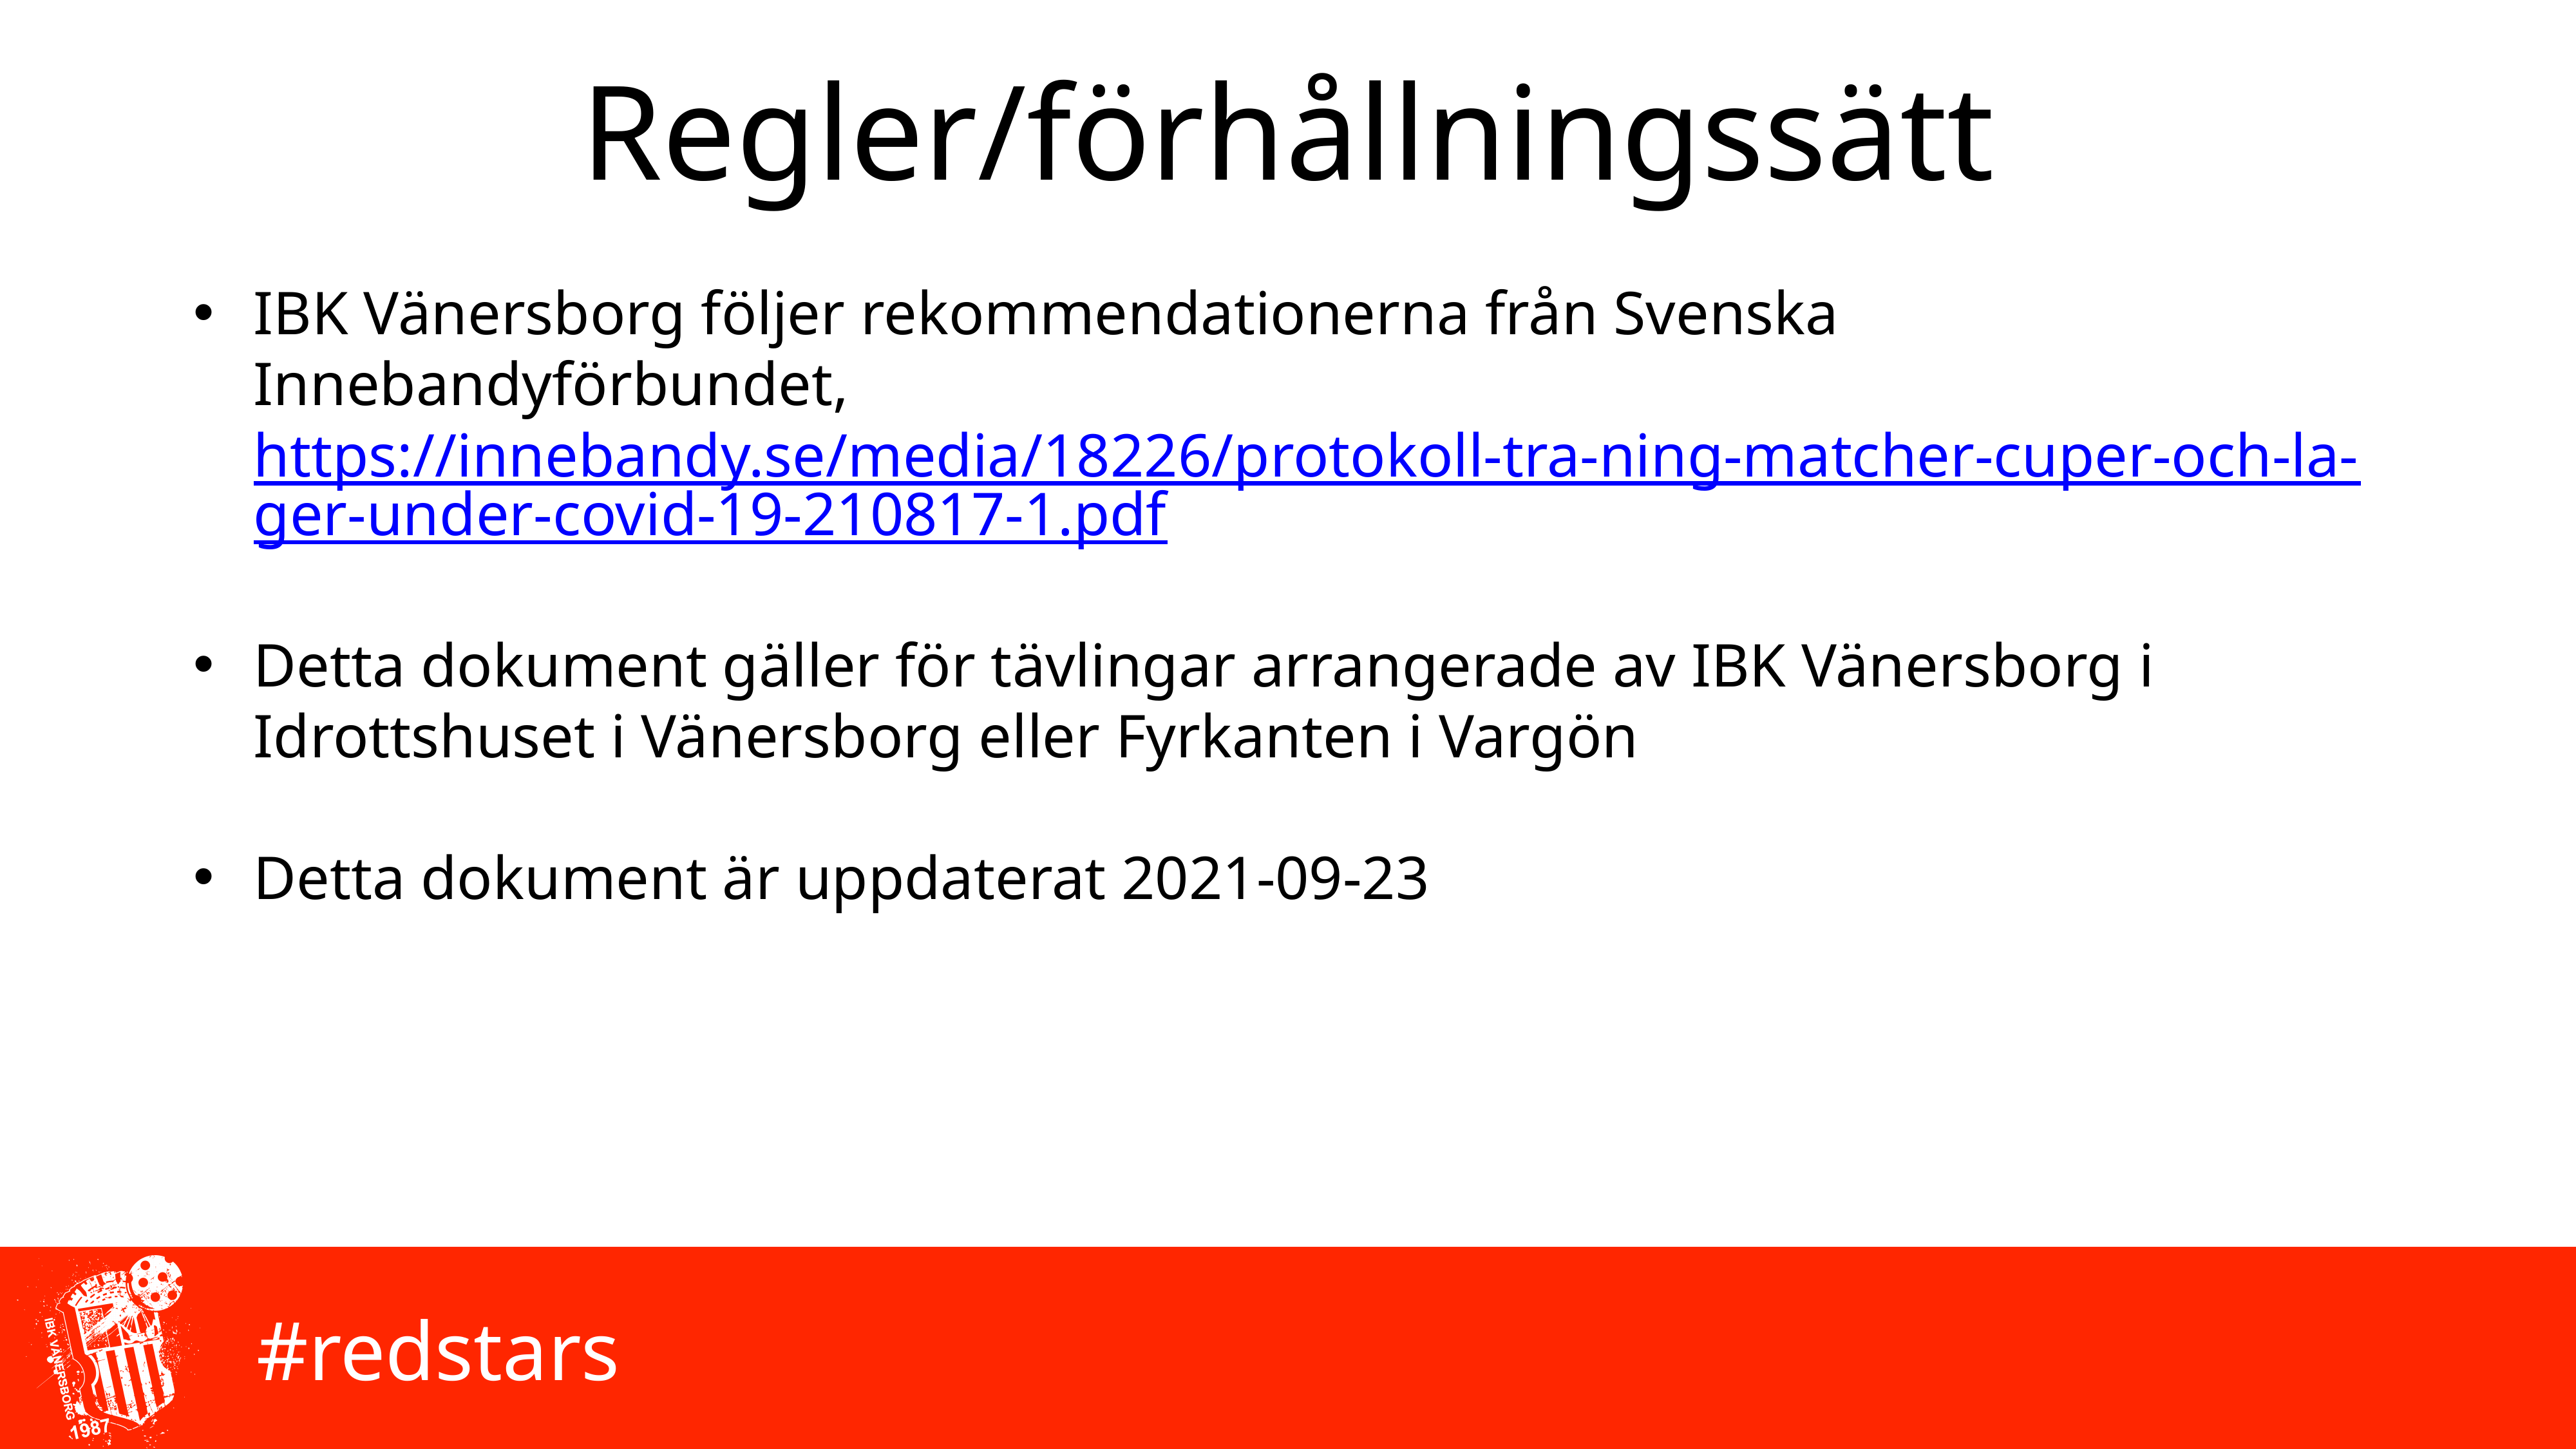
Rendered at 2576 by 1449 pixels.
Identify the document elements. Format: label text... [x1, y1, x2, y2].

list IBK Vänersborg följer rekommendationerna från Svenska Innebandyförbundet, https://innebandy.se/media/18226/protokoll-tra-ning-matcher-cuper-och-la-ger-under-covid-19-210817-1.pdf Detta dokument gäller för tävlingar arrangerade av IBK Vänersborg i Idrottshuset i Vänersborg eller Fyrkanten i Vargön Detta dokument är uppdaterat 2021-09-23 [187, 270, 2389, 1229]
picture [0, 1247, 2576, 1449]
title Regler/förhållningssätt [187, 43, 2389, 213]
